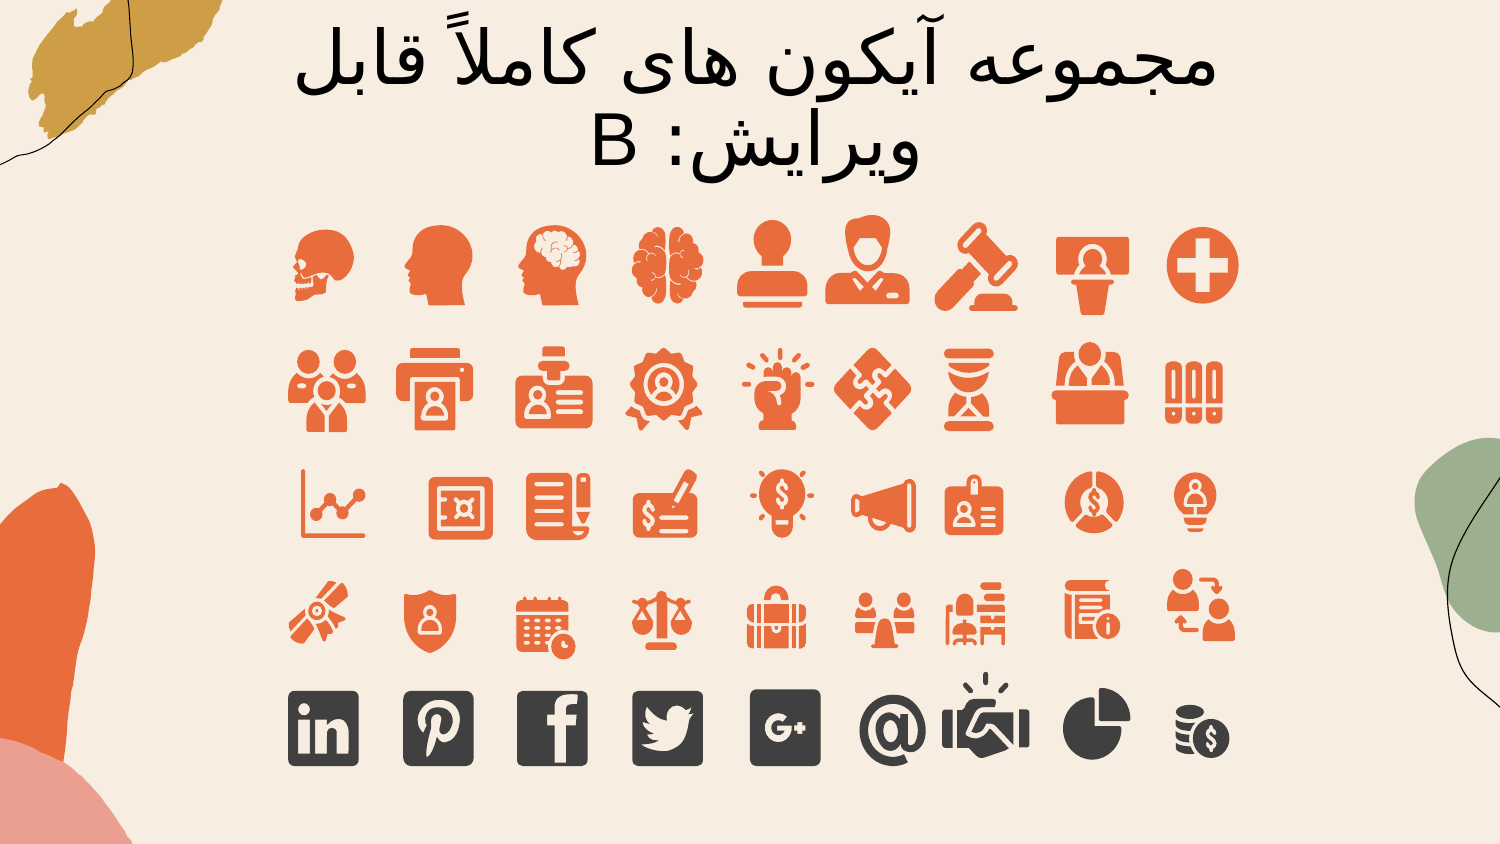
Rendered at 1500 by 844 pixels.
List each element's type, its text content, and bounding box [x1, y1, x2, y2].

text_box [943, 348, 995, 432]
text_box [403, 589, 457, 654]
text_box [288, 690, 359, 767]
text_box [517, 690, 588, 767]
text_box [515, 596, 576, 660]
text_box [945, 582, 1006, 647]
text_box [624, 347, 703, 431]
text_box [749, 689, 821, 767]
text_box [833, 347, 913, 431]
text_box [851, 478, 916, 533]
text_box مجموعه آیکون های کاملاً قابل ویرایش: B [189, 67, 1325, 135]
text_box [749, 468, 815, 539]
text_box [525, 472, 591, 541]
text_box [631, 590, 693, 651]
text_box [825, 214, 911, 305]
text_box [1166, 568, 1235, 642]
text_box [292, 229, 354, 302]
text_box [287, 349, 366, 433]
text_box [741, 347, 815, 431]
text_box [944, 474, 1004, 536]
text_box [854, 592, 915, 649]
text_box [395, 347, 474, 431]
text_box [428, 476, 494, 540]
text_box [1064, 471, 1124, 534]
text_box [1051, 341, 1130, 425]
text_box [404, 224, 473, 306]
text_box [1062, 687, 1131, 760]
text_box [1166, 226, 1239, 304]
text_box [941, 671, 1030, 759]
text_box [515, 346, 593, 429]
text_box [632, 469, 698, 538]
text_box [632, 690, 703, 767]
text_box [859, 694, 926, 767]
text_box [403, 690, 474, 767]
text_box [1164, 361, 1223, 424]
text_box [934, 221, 1019, 312]
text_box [746, 585, 807, 649]
text_box [668, 226, 704, 304]
text_box [518, 225, 587, 306]
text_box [1175, 704, 1230, 759]
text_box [736, 219, 808, 309]
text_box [300, 468, 366, 539]
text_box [288, 580, 349, 644]
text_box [1173, 472, 1217, 533]
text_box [1055, 236, 1130, 316]
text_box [1064, 579, 1121, 640]
text_box [631, 226, 667, 304]
